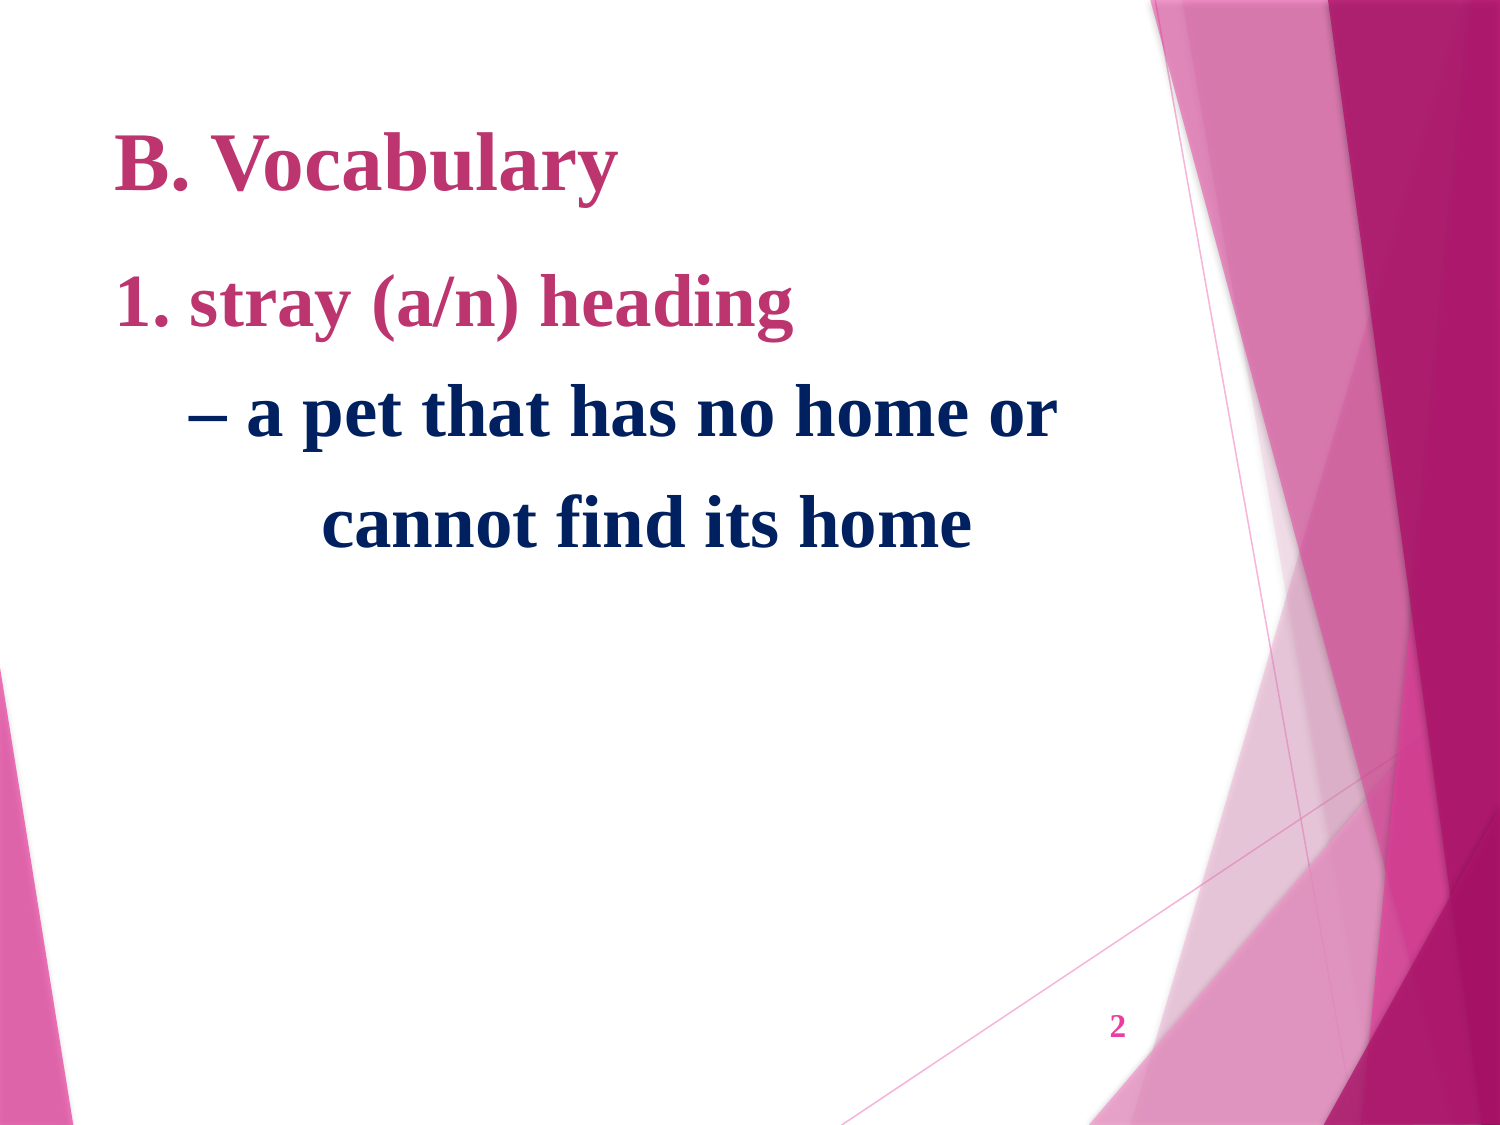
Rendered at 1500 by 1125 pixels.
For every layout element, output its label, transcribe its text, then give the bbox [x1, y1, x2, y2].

title B. Vocabulary [99, 99, 1142, 243]
slide_number 2 [1057, 996, 1142, 1051]
list 1. stray (a/n) heading – a pet that has no home or cannot find its home [99, 243, 1450, 894]
